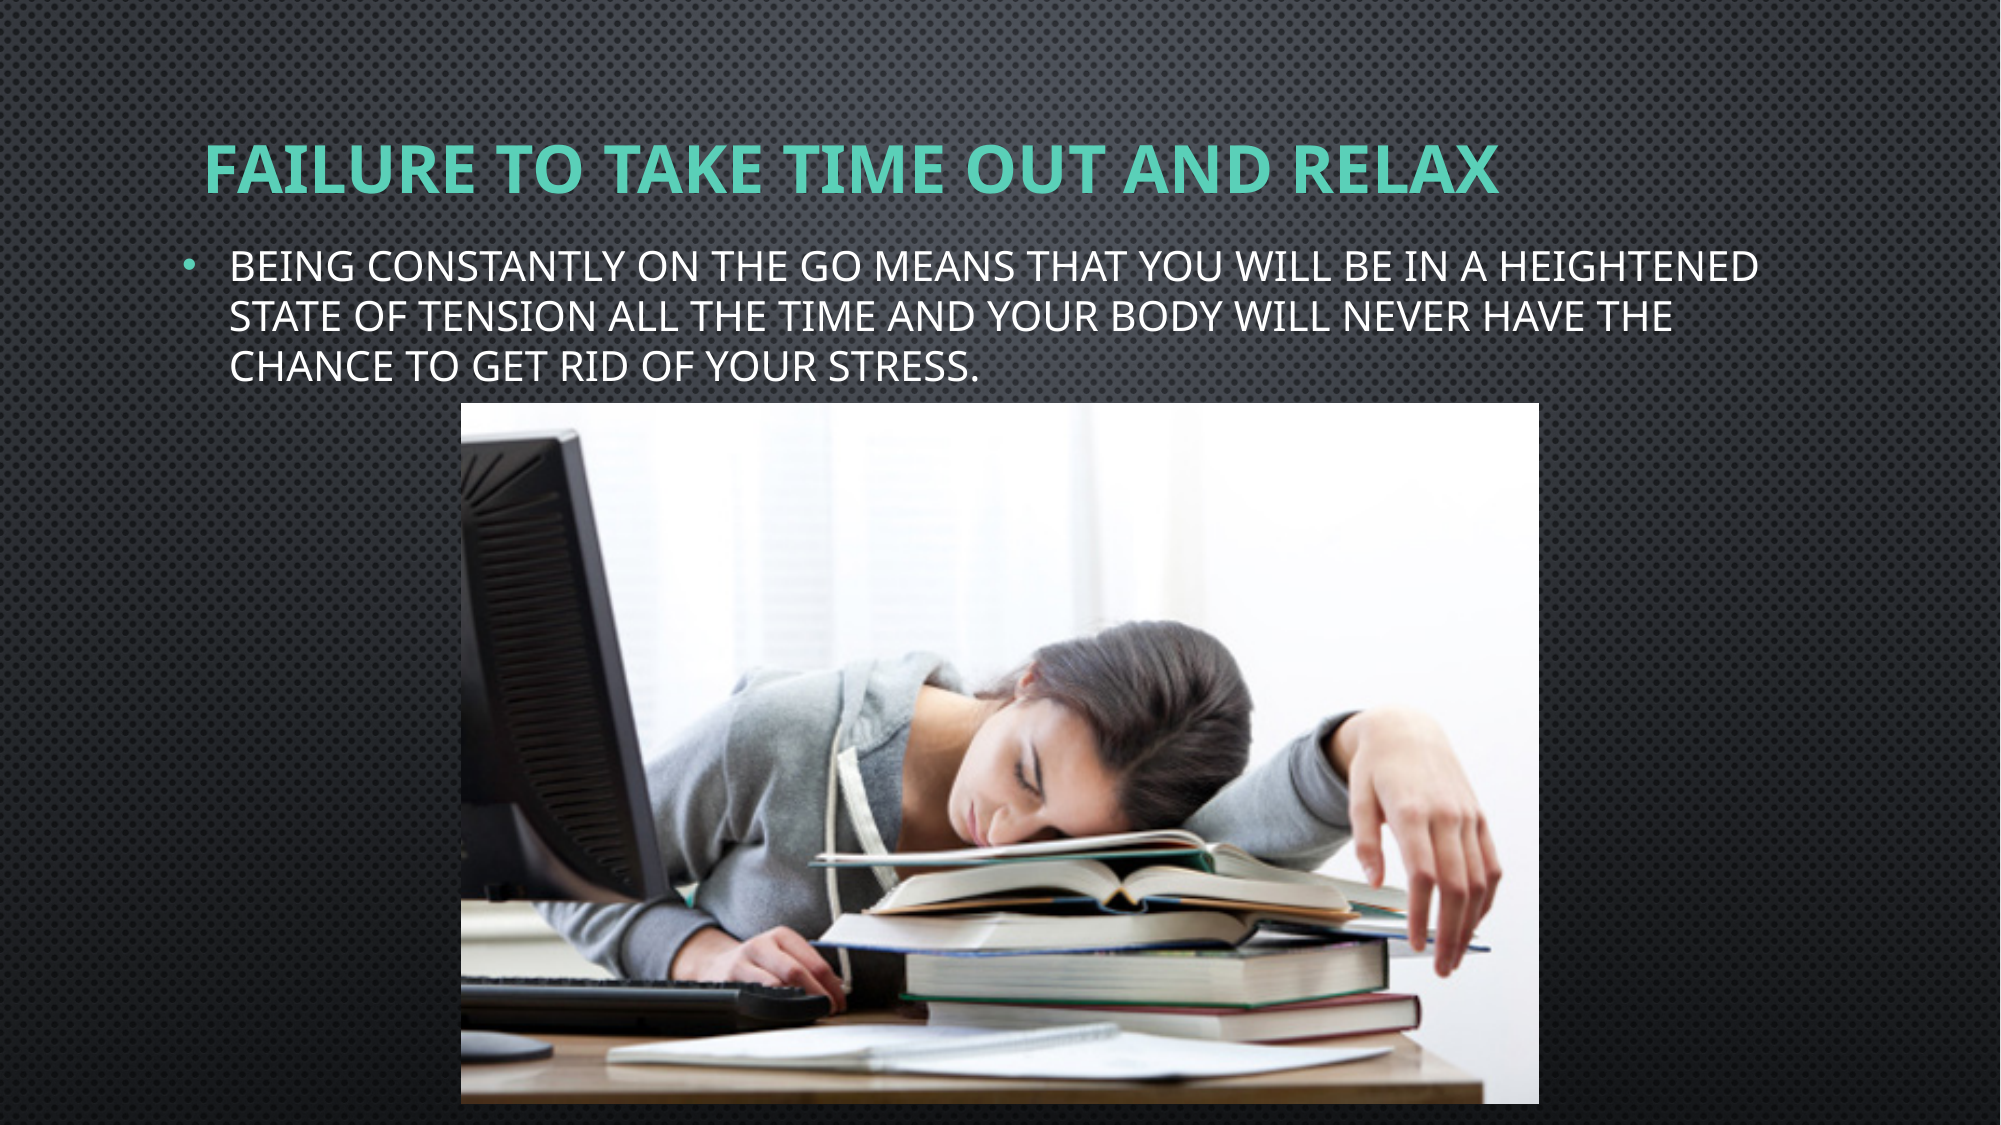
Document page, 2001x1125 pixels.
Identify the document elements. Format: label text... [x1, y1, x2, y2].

list Being constantly on the go means that you will be in a heightened state of tension all the time and your body will never have the chance to get rid of your stress. [167, 225, 1793, 404]
title Failure to take time out and relax [187, 99, 1813, 233]
picture [460, 403, 1539, 1104]
